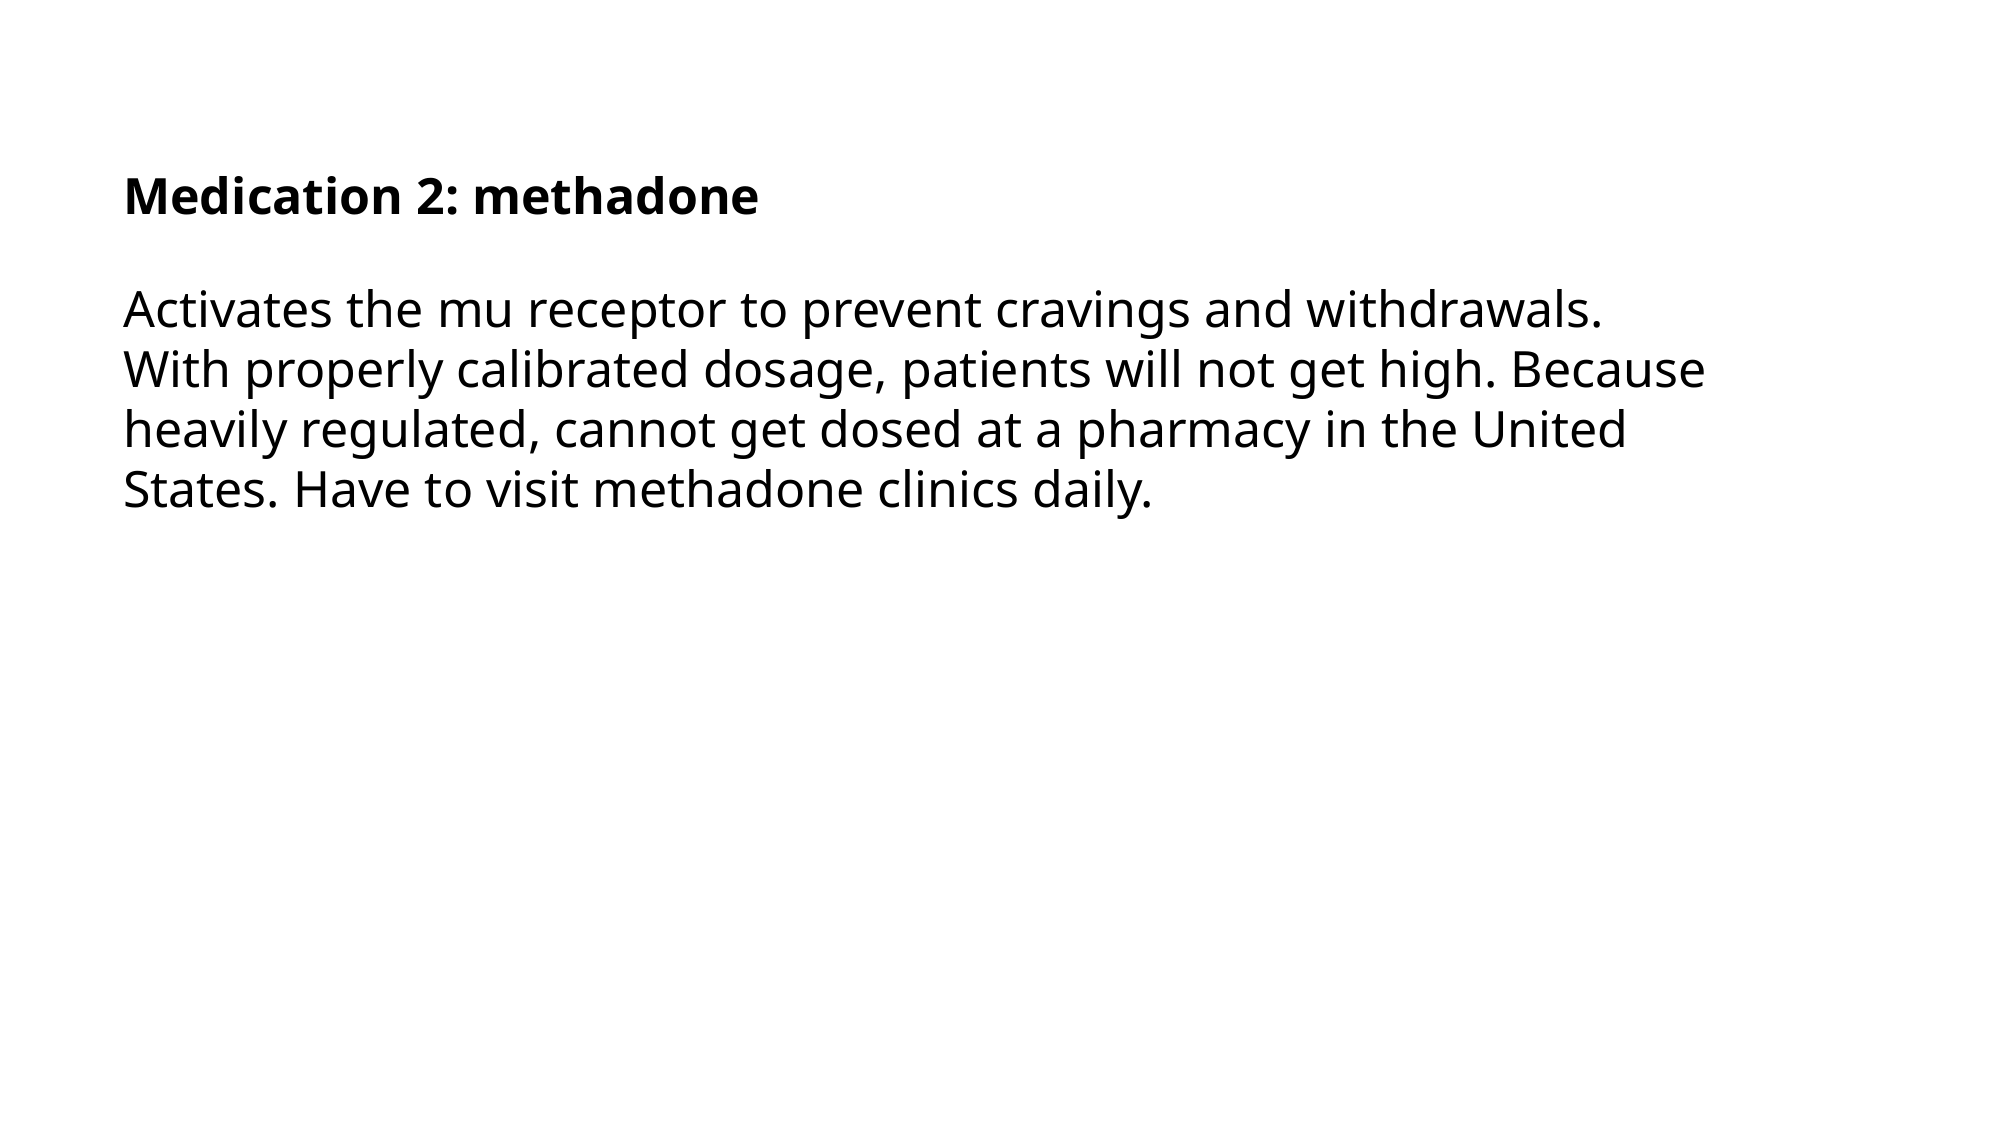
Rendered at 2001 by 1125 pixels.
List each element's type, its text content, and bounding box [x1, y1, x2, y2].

text_box Activates the mu receptor to prevent cravings and withdrawals. With properly calibrated dosage, patients will not get high. Because heavily regulated, cannot get dosed at a pharmacy in the United States. Have to visit methadone clinics daily. [108, 270, 1741, 526]
text_box Medication 2: methadone [108, 156, 1496, 232]
